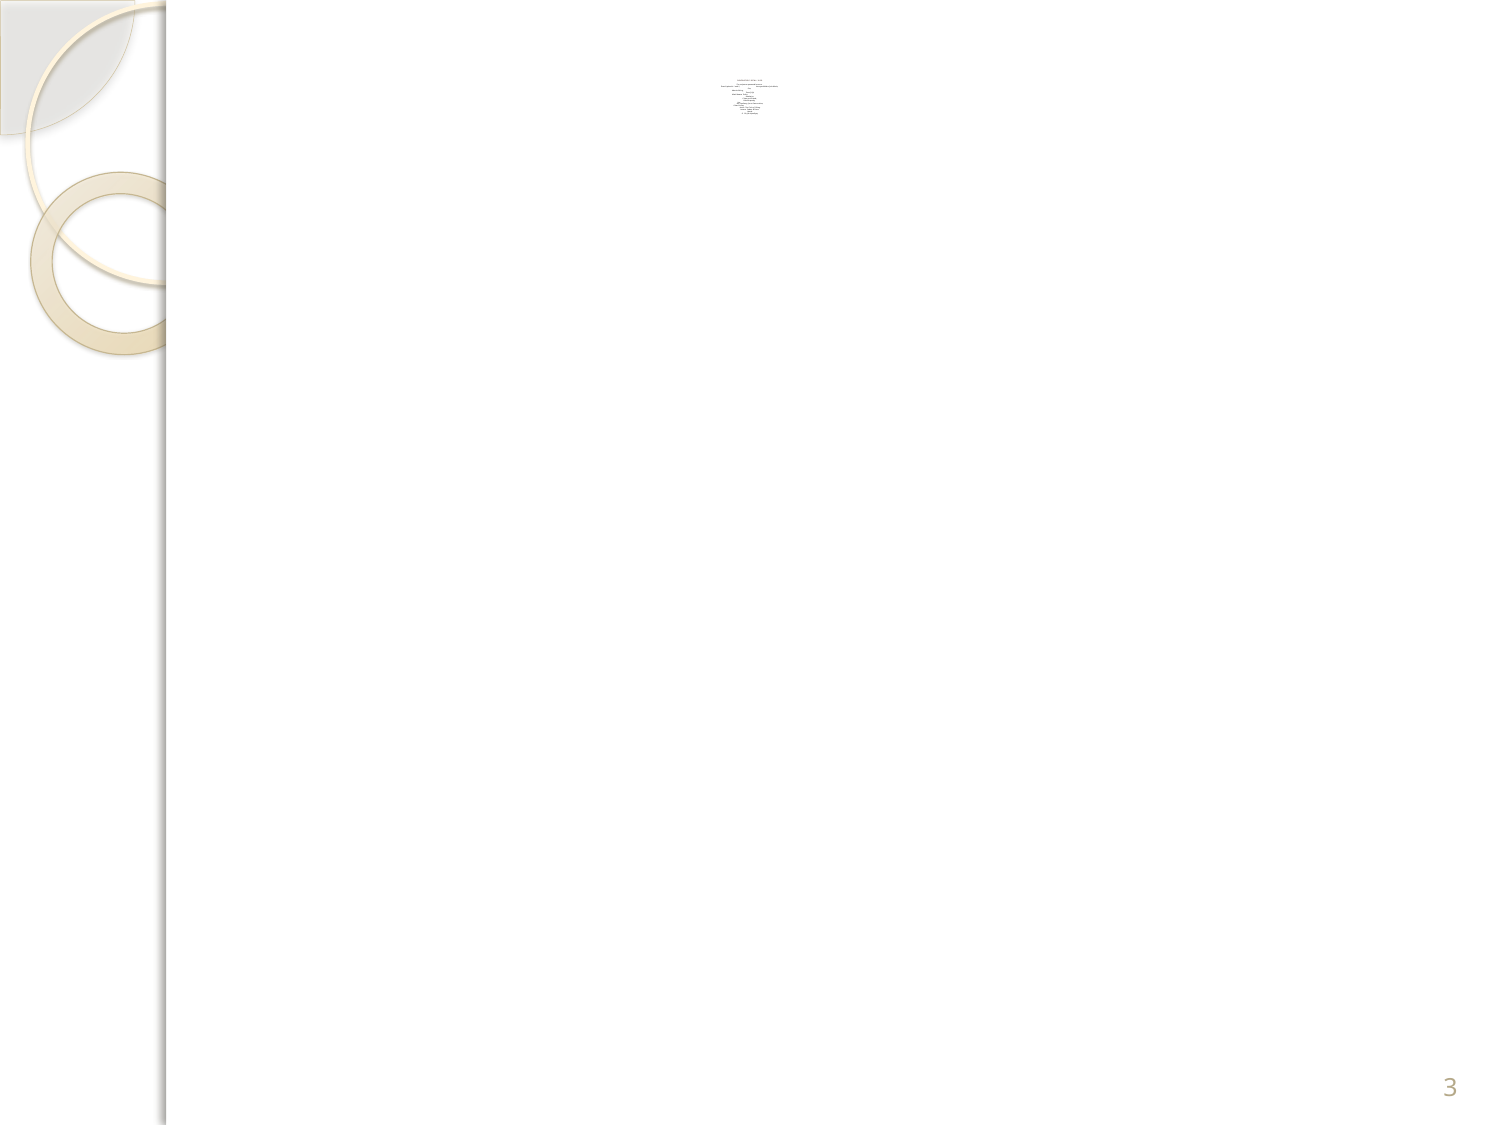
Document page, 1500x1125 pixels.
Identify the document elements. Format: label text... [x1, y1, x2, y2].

slide_number 3 [1413, 1034, 1488, 1113]
title SUBCONSCIOUS RECALL IN 3D The sculptures presented here are: Float/ Hydraulix 1 and 2, Aerosync/Ballet of the Winds, Eon, Atlantis Rising, Tree of Life, Mind Mantra Troika, Revelation, Chotu and Friends, Blue Rhapsody, Jive His Excellency- from Gastronimica, Cubes Gallery Aasra- The Circle of Giving. Lotuses: Padma & Patra Utpala © Girijaa Upadhyay [75, 37, 1425, 125]
